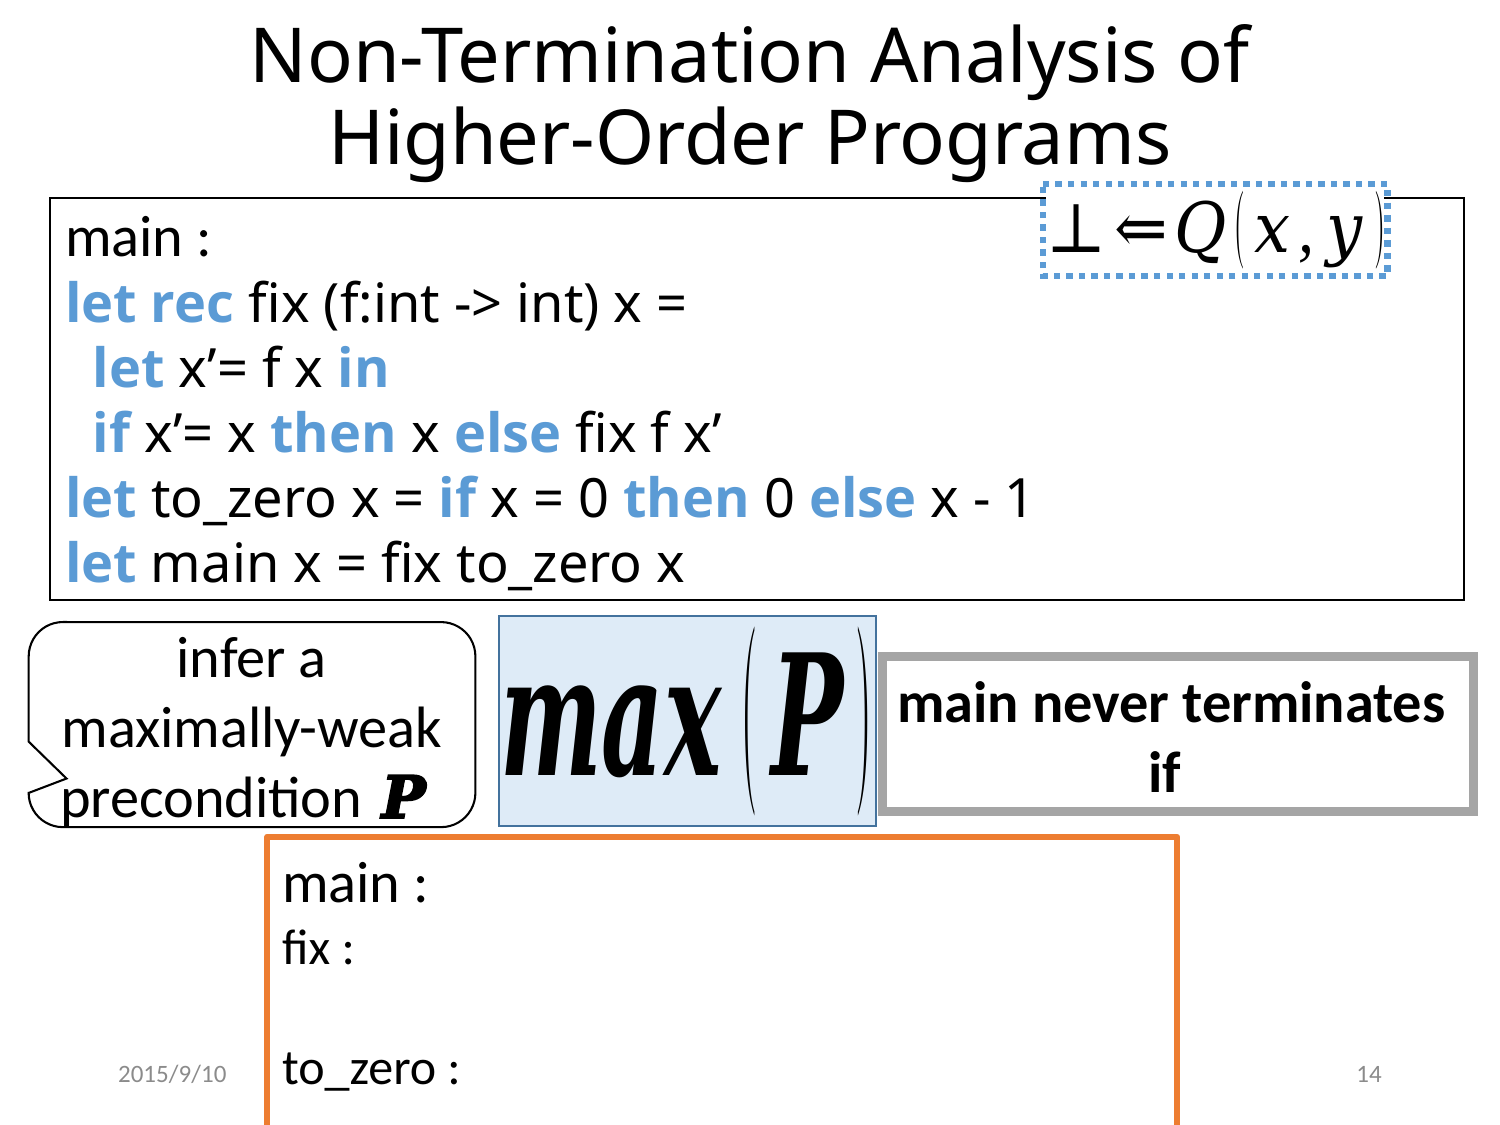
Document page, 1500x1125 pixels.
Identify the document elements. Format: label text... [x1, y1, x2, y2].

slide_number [103, 1042, 264, 1103]
title Non-Termination Analysis of Higher-Order Programs [38, 8, 1462, 189]
slide_number 14 [1180, 1042, 1397, 1103]
text_box infer a maximally-weak precondition 𝑷 [27, 620, 477, 829]
